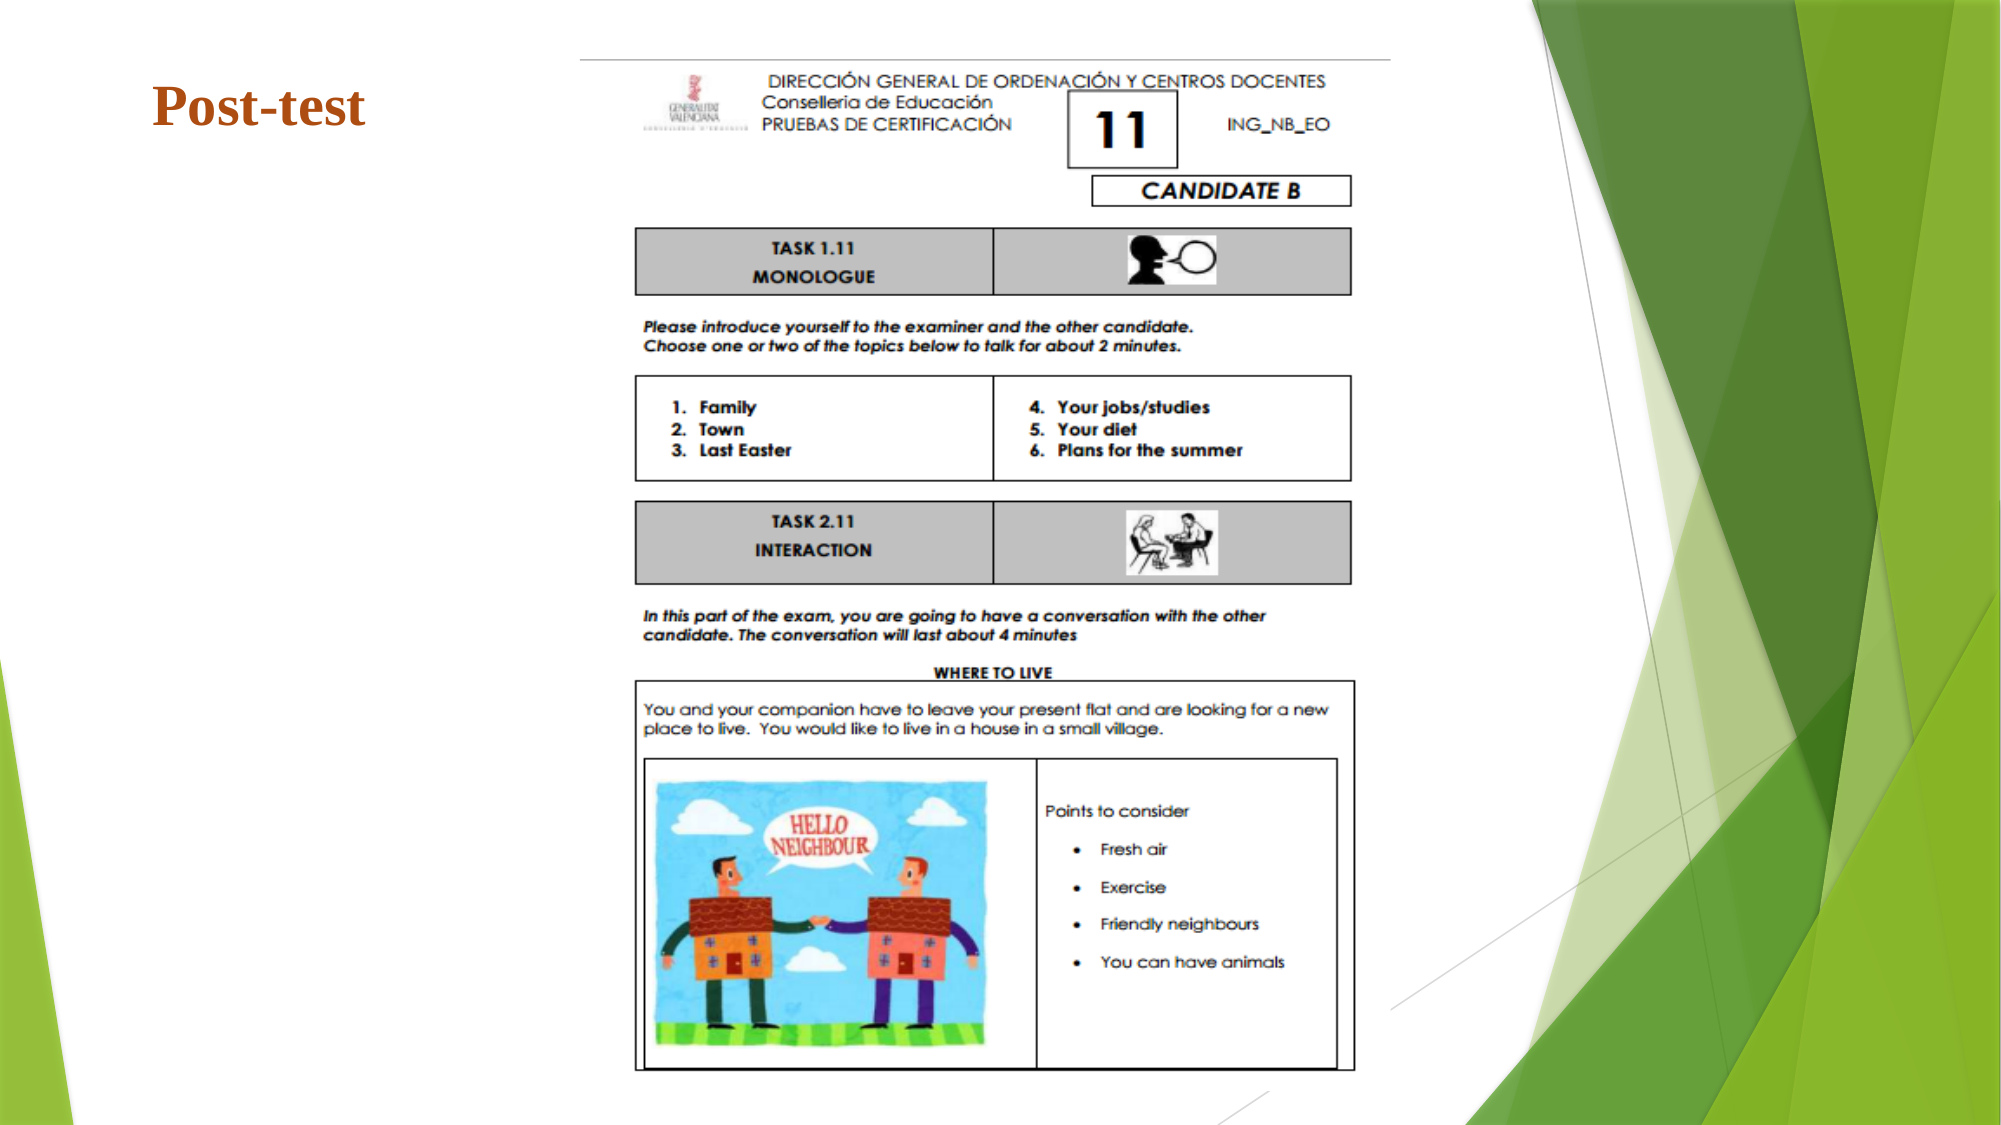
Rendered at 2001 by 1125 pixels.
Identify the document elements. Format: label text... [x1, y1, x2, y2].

title Post-test [1392, 59, 1863, 148]
picture [579, 59, 1392, 1091]
title Post-test [137, 59, 578, 148]
